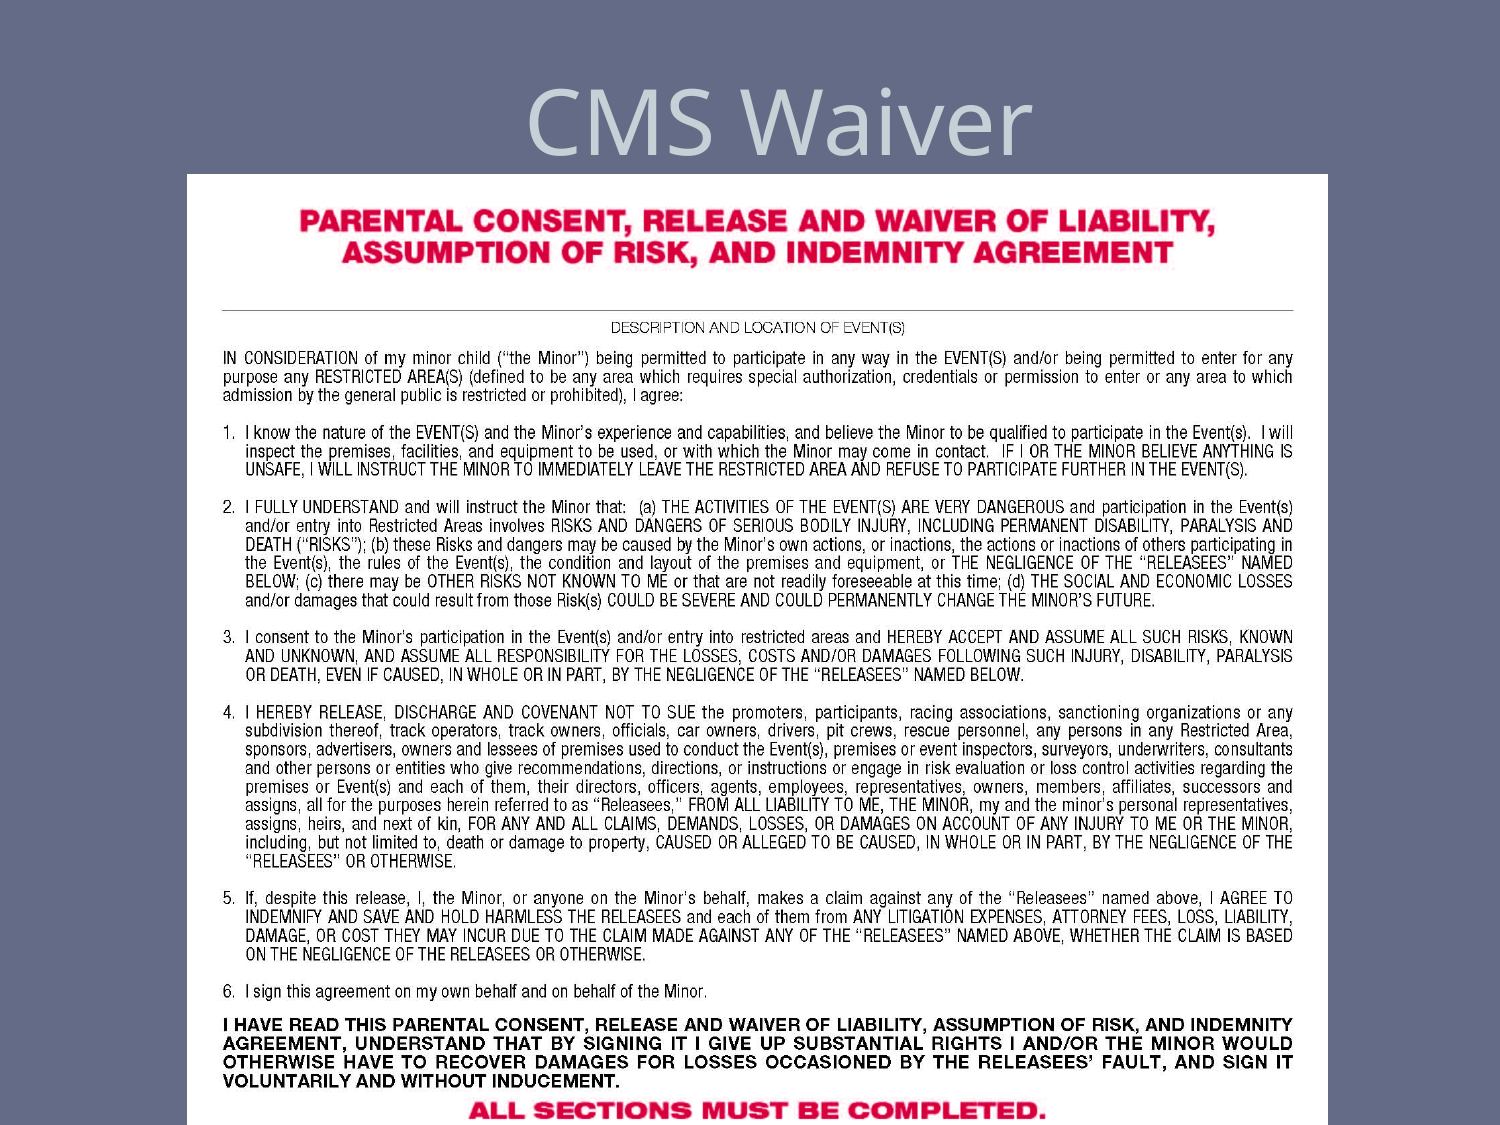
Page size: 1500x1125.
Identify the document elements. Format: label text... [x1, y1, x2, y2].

picture [187, 174, 1328, 1125]
title CMS Waiver [162, 37, 1500, 200]
